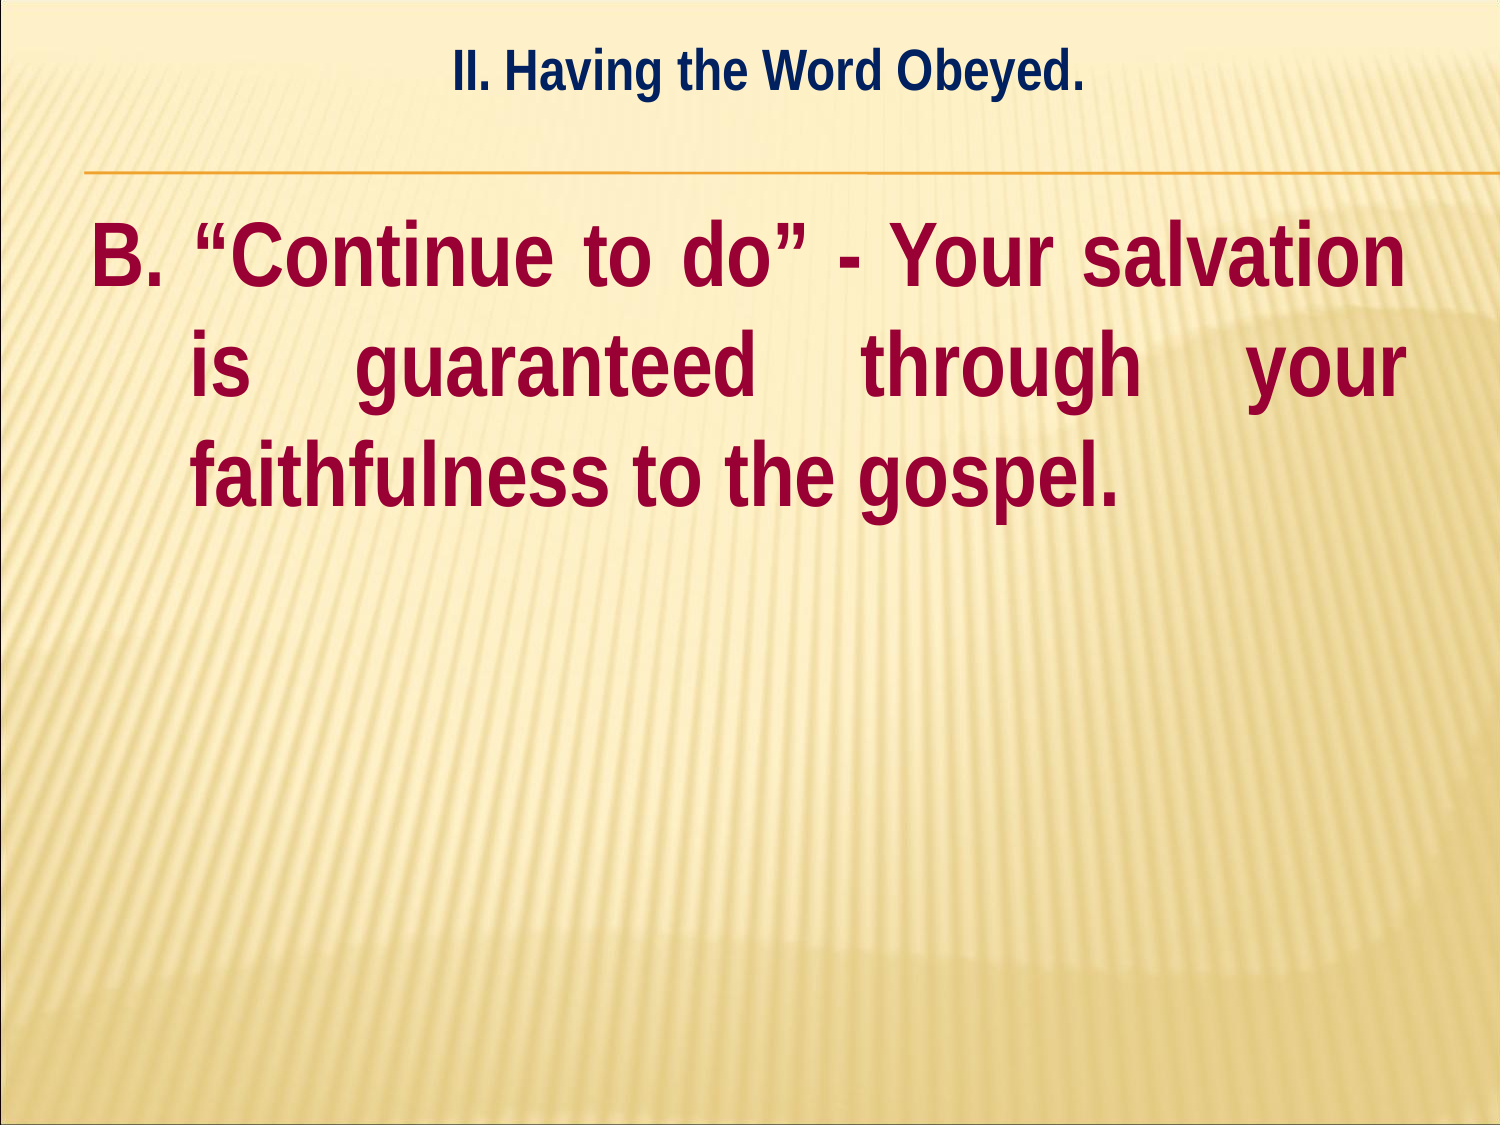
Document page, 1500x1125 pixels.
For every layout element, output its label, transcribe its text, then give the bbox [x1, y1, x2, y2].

text_box II. Having the Word Obeyed. [124, 24, 1413, 110]
list B. “Continue to do” - Your salvation is guaranteed through your faithfulness to the gospel. [75, 187, 1425, 1075]
picture [0, 0, 1500, 1125]
